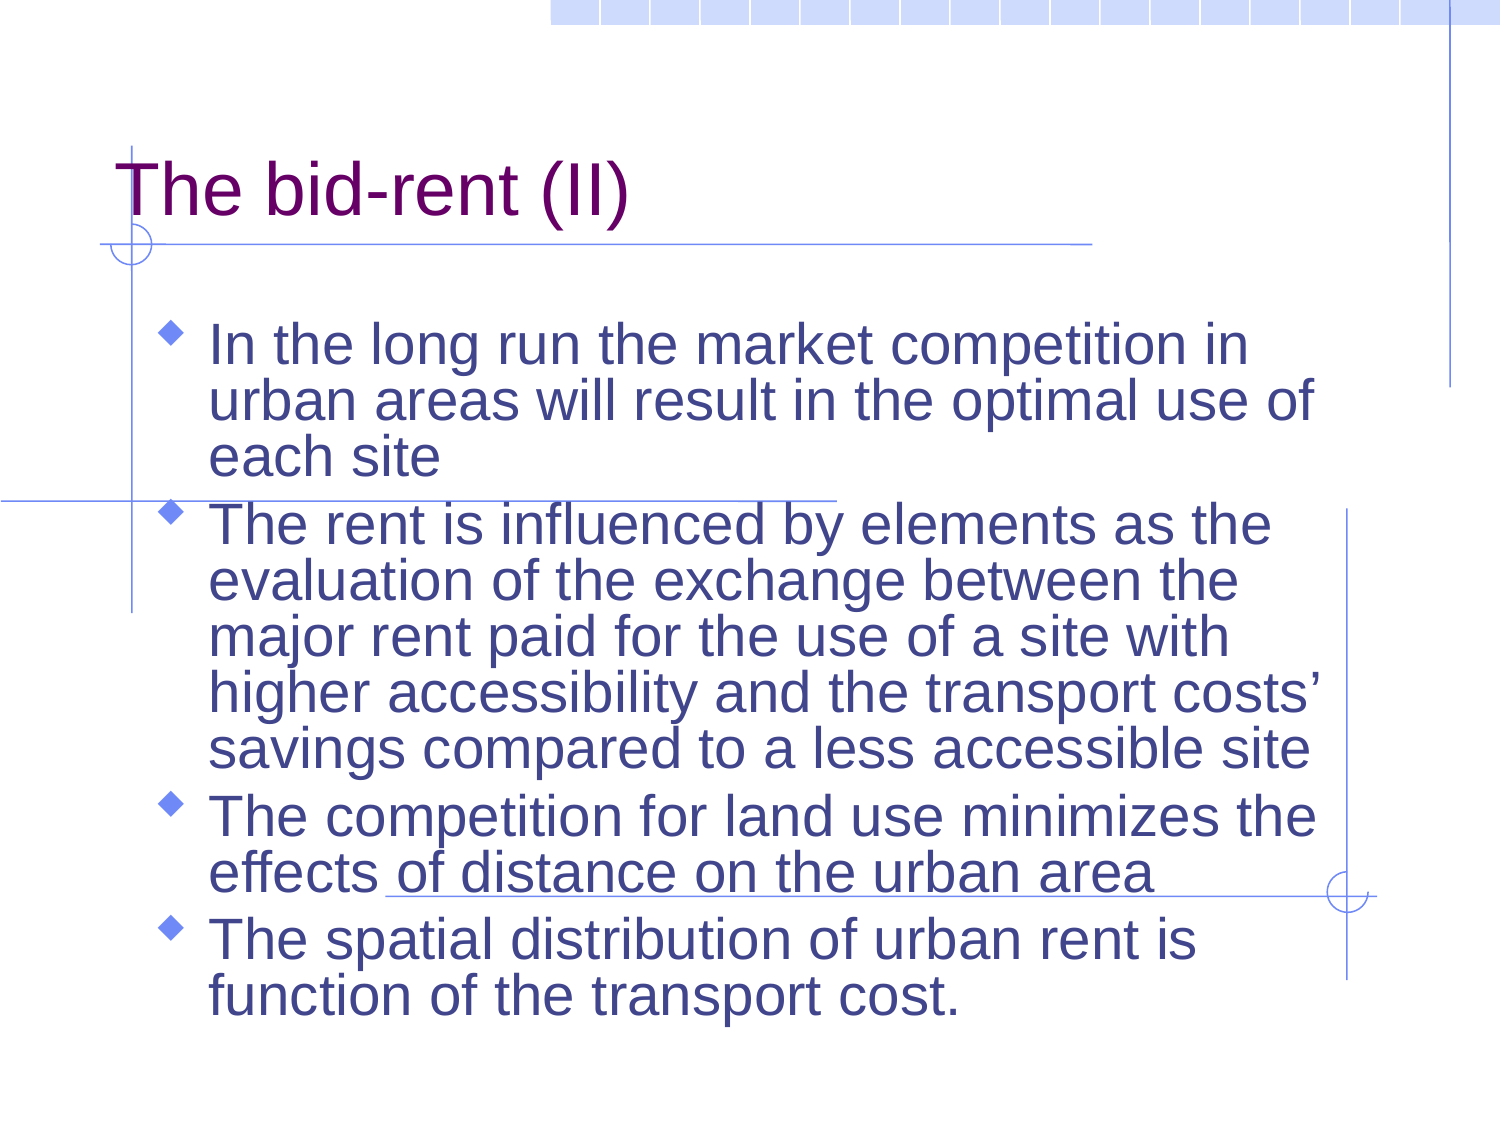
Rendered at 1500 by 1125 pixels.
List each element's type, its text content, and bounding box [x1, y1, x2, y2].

list In the long run the market competition in urban areas will result in the optimal use of each site The rent is influenced by elements as the evaluation of the exchange between the major rent paid for the use of a site with higher accessibility and the transport costs’ savings compared to a less accessible site The competition for land use minimizes the effects of distance on the urban area The spatial distribution of urban rent is function of the transport cost. [137, 312, 1413, 1059]
title The bid-rent (II) [99, 50, 1375, 238]
